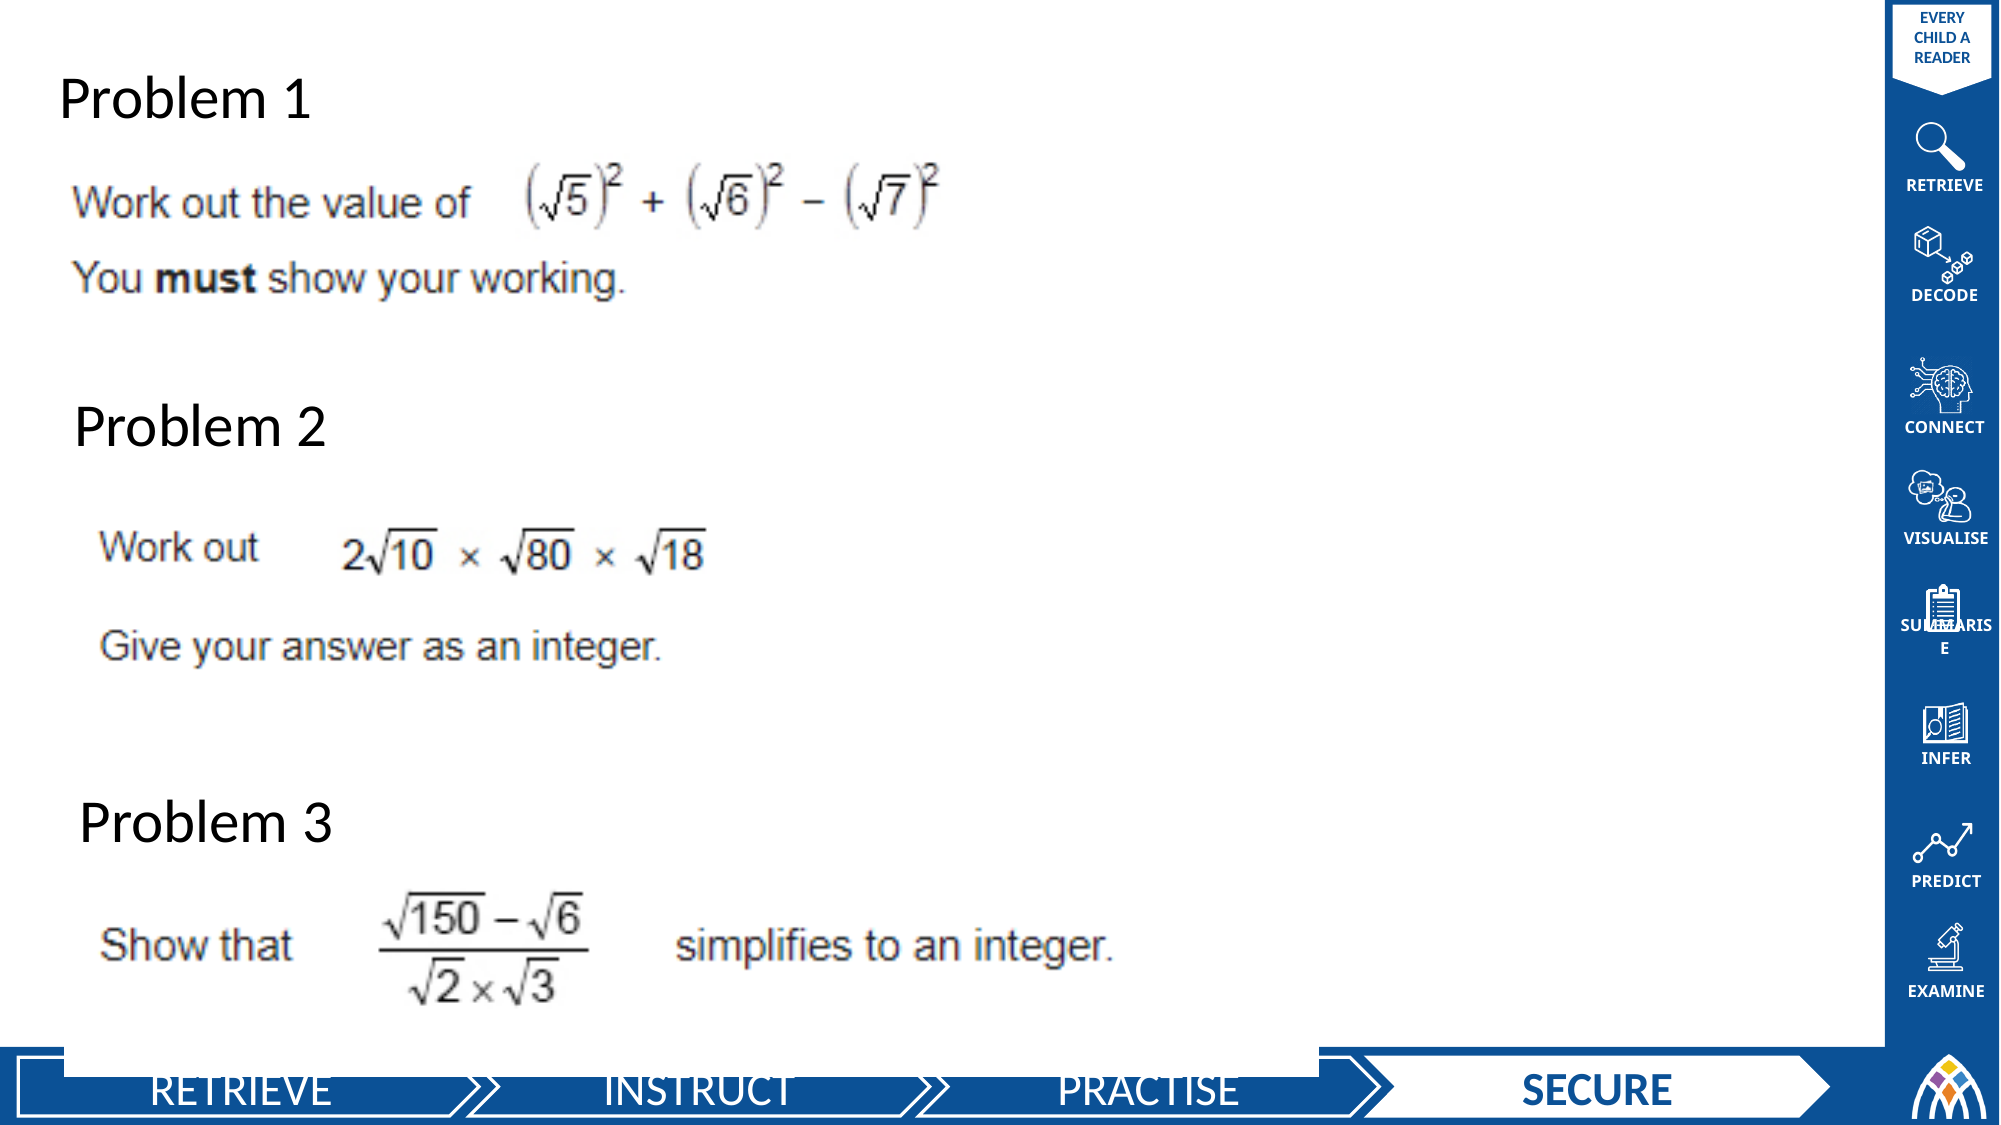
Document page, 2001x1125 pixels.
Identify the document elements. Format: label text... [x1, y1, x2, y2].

text_box Problem 2 [59, 386, 1855, 510]
list Problem 1 [44, 58, 1841, 182]
picture [64, 843, 1319, 1078]
picture [0, 488, 978, 727]
picture [1910, 1053, 1991, 1120]
text_box Problem 3 [64, 782, 1861, 906]
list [0, 86, 1130, 387]
